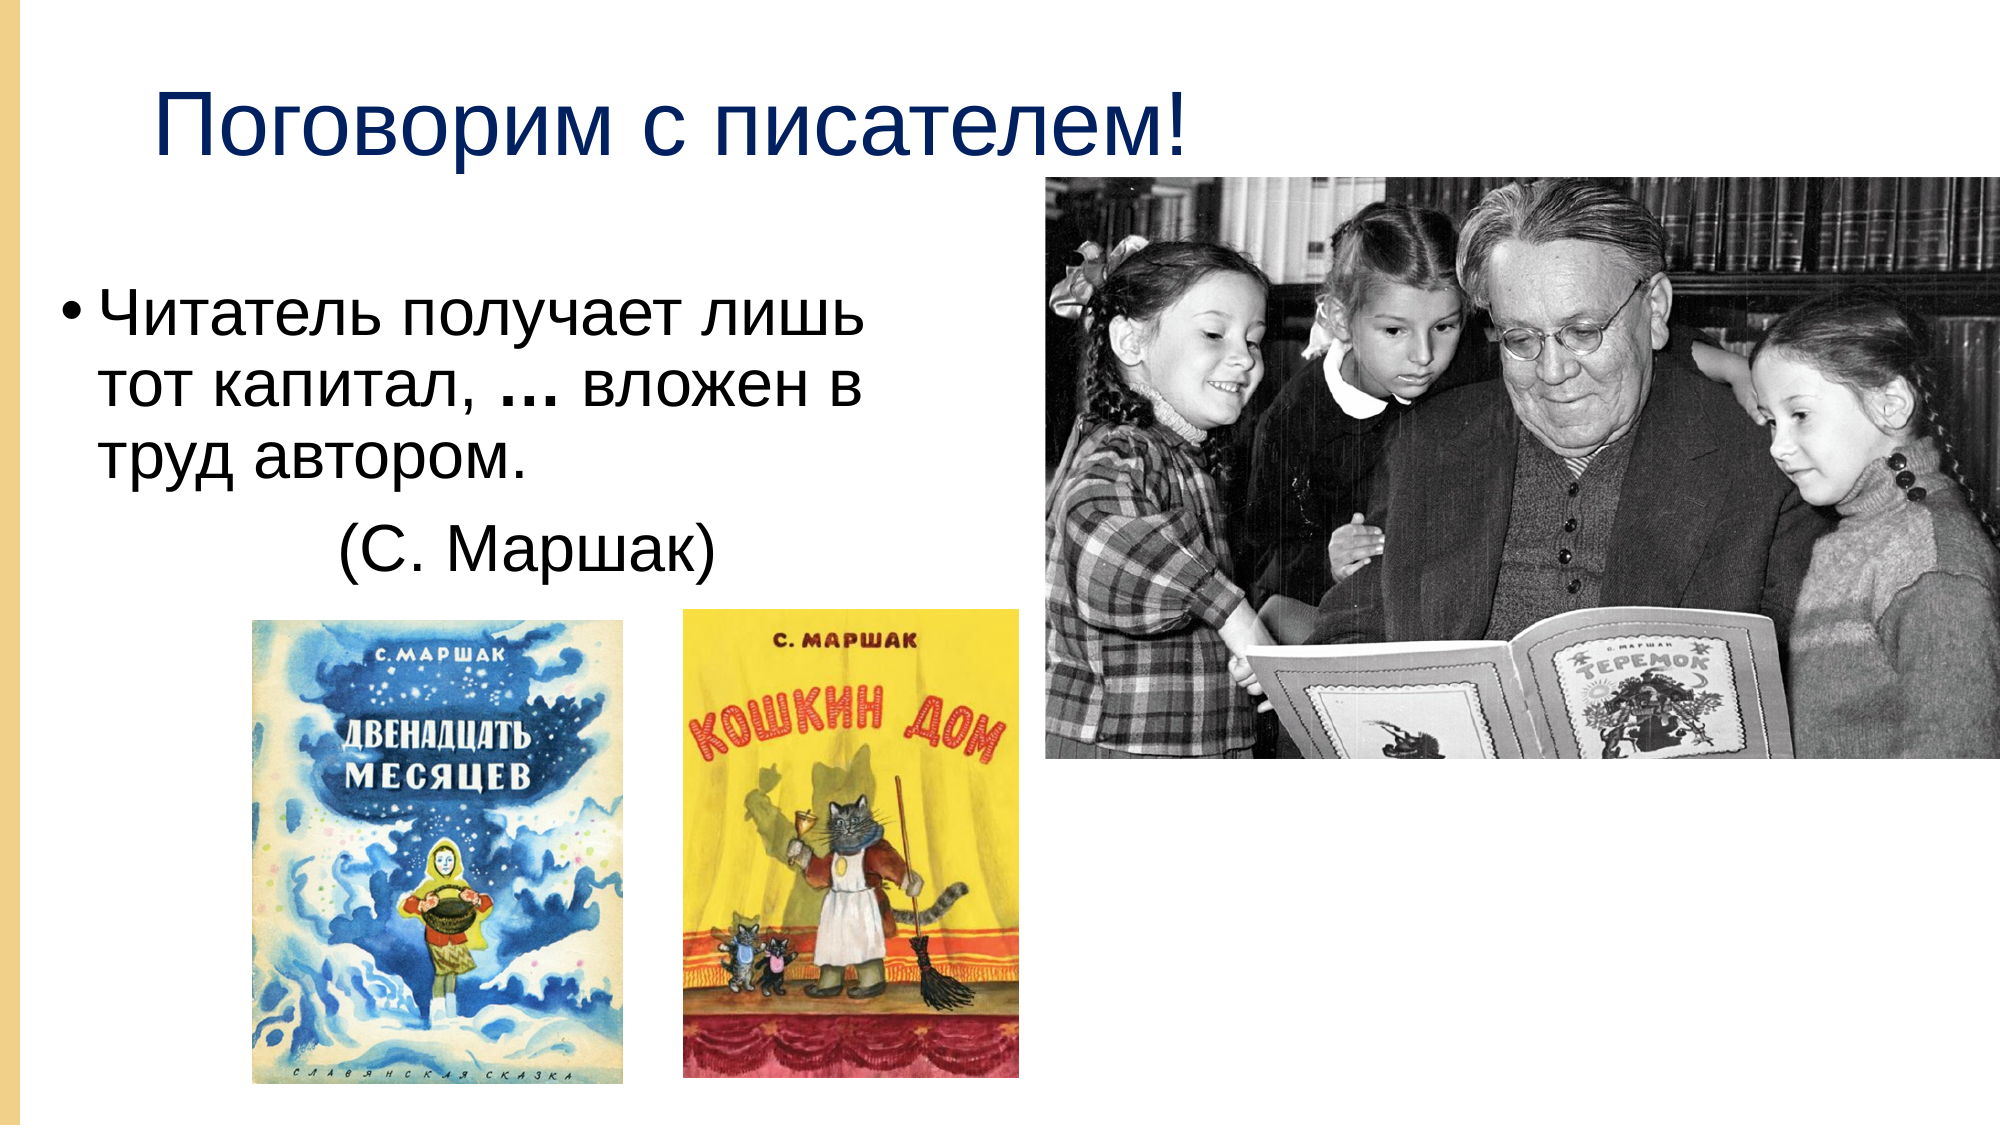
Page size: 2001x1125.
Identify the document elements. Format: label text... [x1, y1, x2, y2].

list Читатель получает лишь тот капитал, … вложен в труд автором. (С. Маршак) [45, 269, 915, 675]
title Поговорим с писателем! [137, 59, 1863, 191]
picture [1045, 177, 2000, 759]
picture [683, 609, 1019, 1078]
picture [252, 620, 623, 1084]
